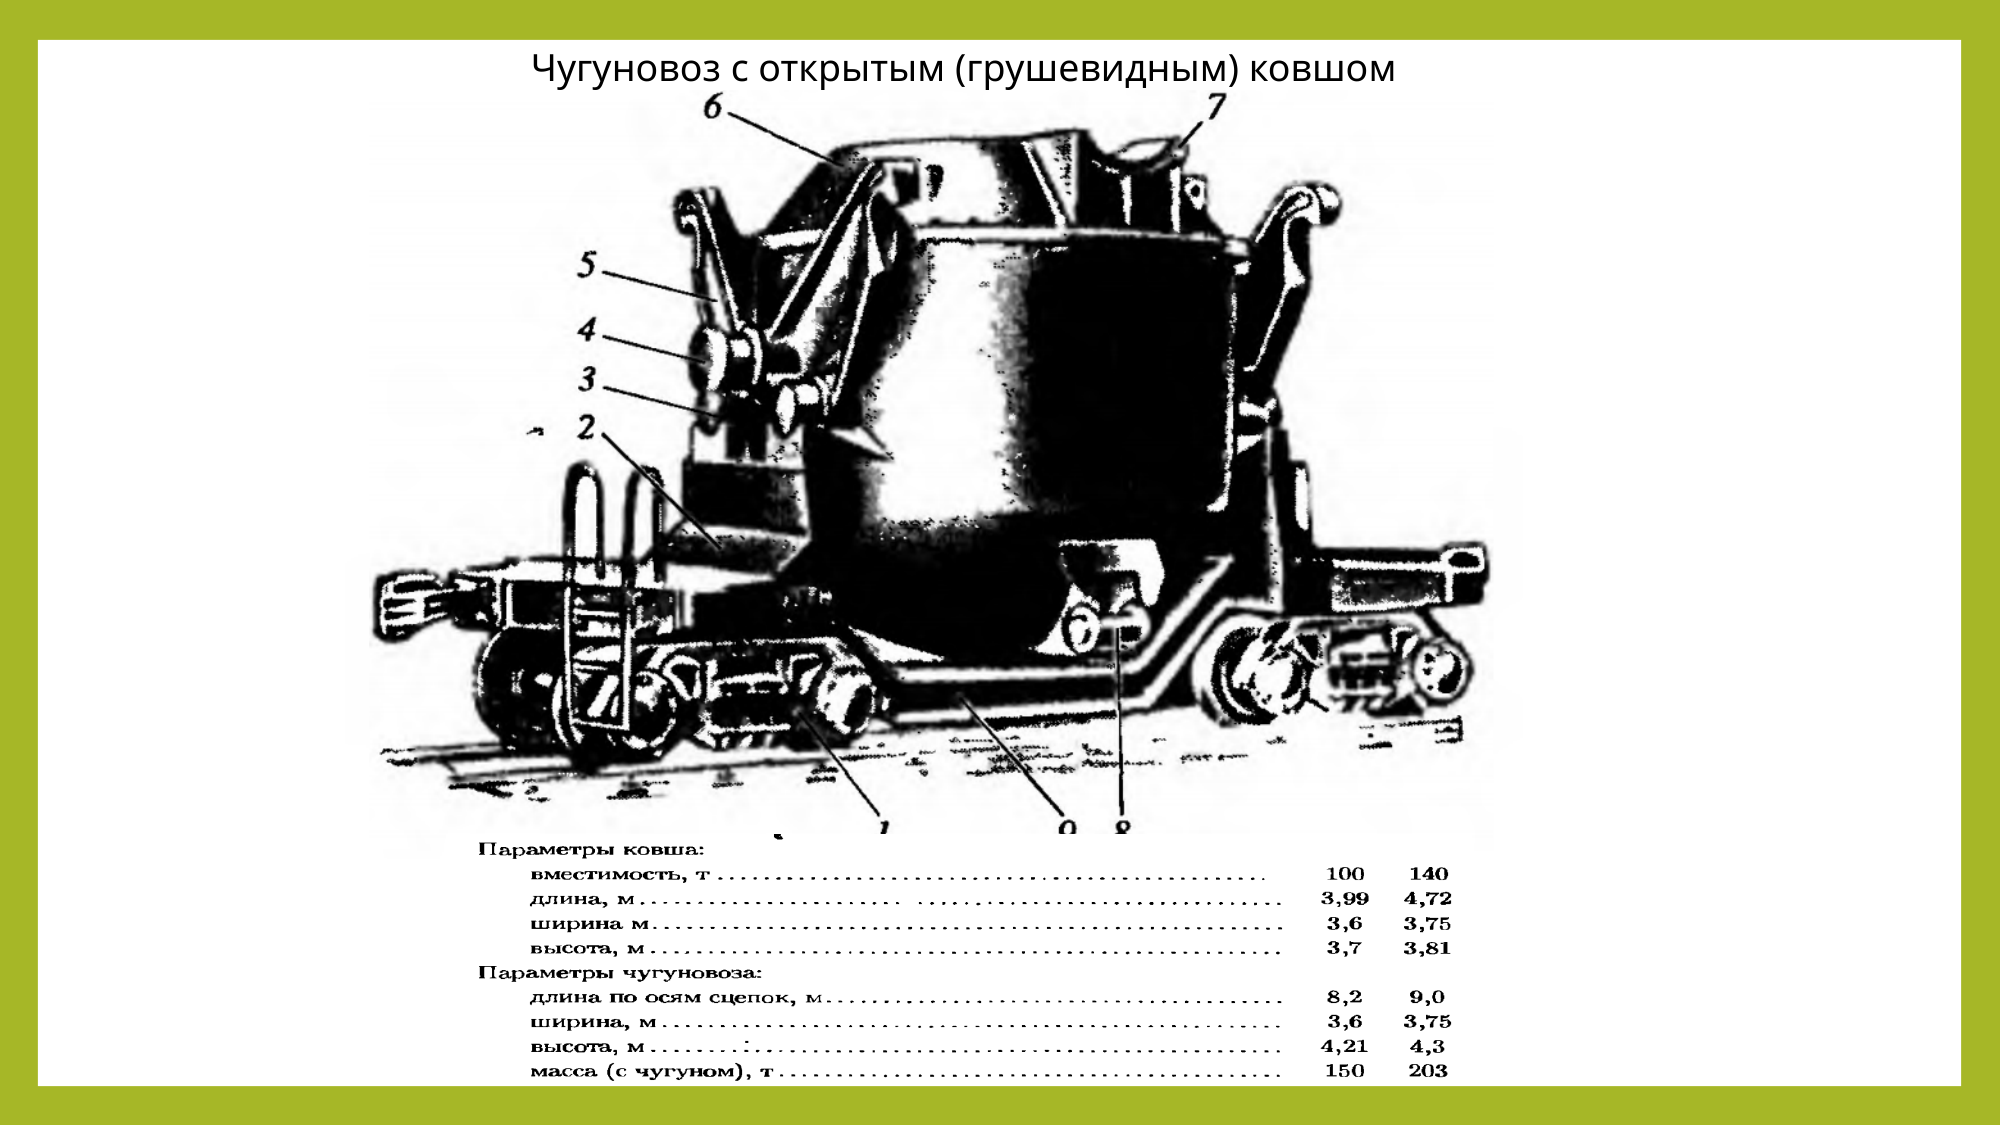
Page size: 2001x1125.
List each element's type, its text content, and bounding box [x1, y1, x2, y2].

text_box Чугуновоз с открытым (грушевидным) ковшом [506, 36, 1413, 65]
picture [344, 66, 1523, 1087]
